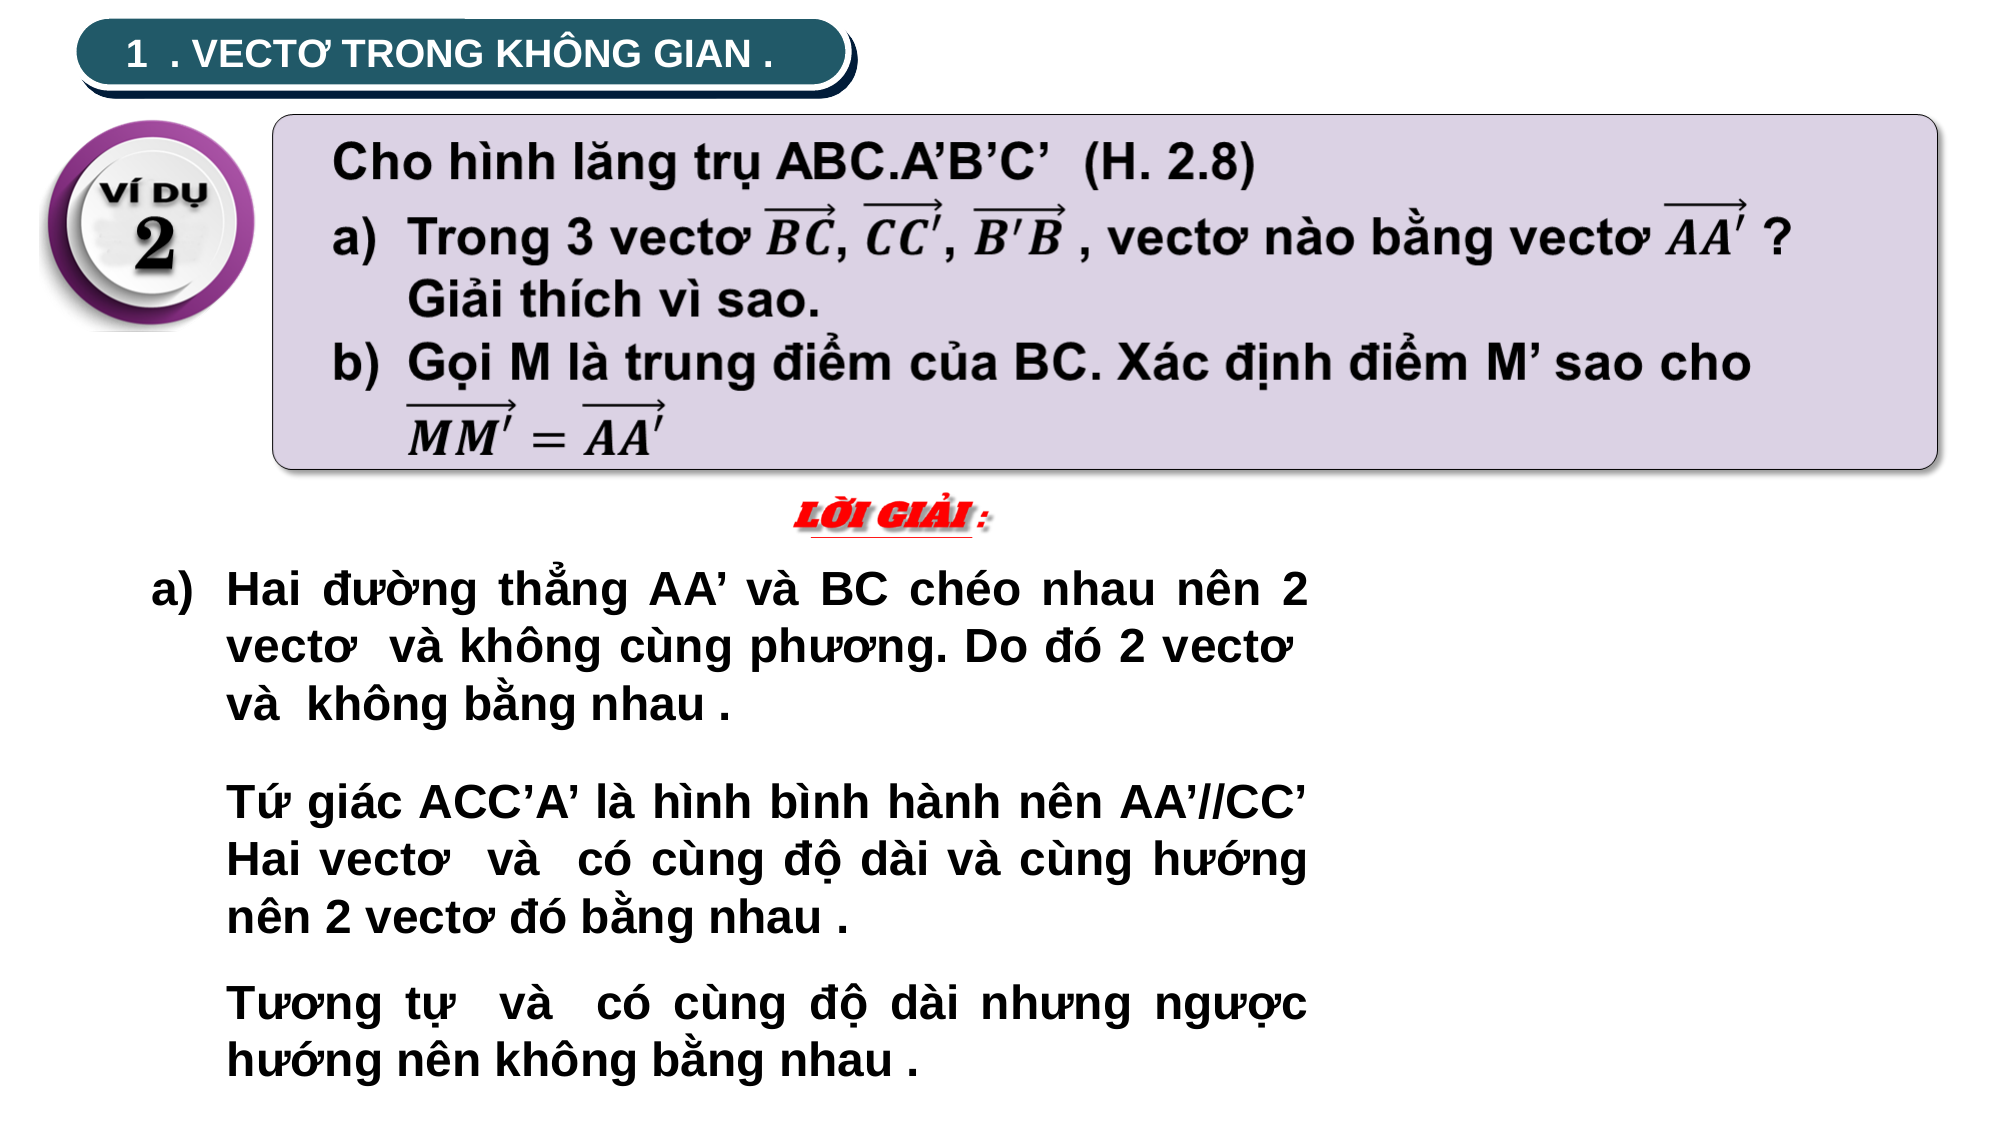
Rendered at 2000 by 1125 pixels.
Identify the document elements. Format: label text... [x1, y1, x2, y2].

picture [39, 110, 1952, 483]
picture [786, 487, 996, 538]
text_box 1 . VECTƠ TRONG KHÔNG GIAN . [73, 15, 849, 88]
